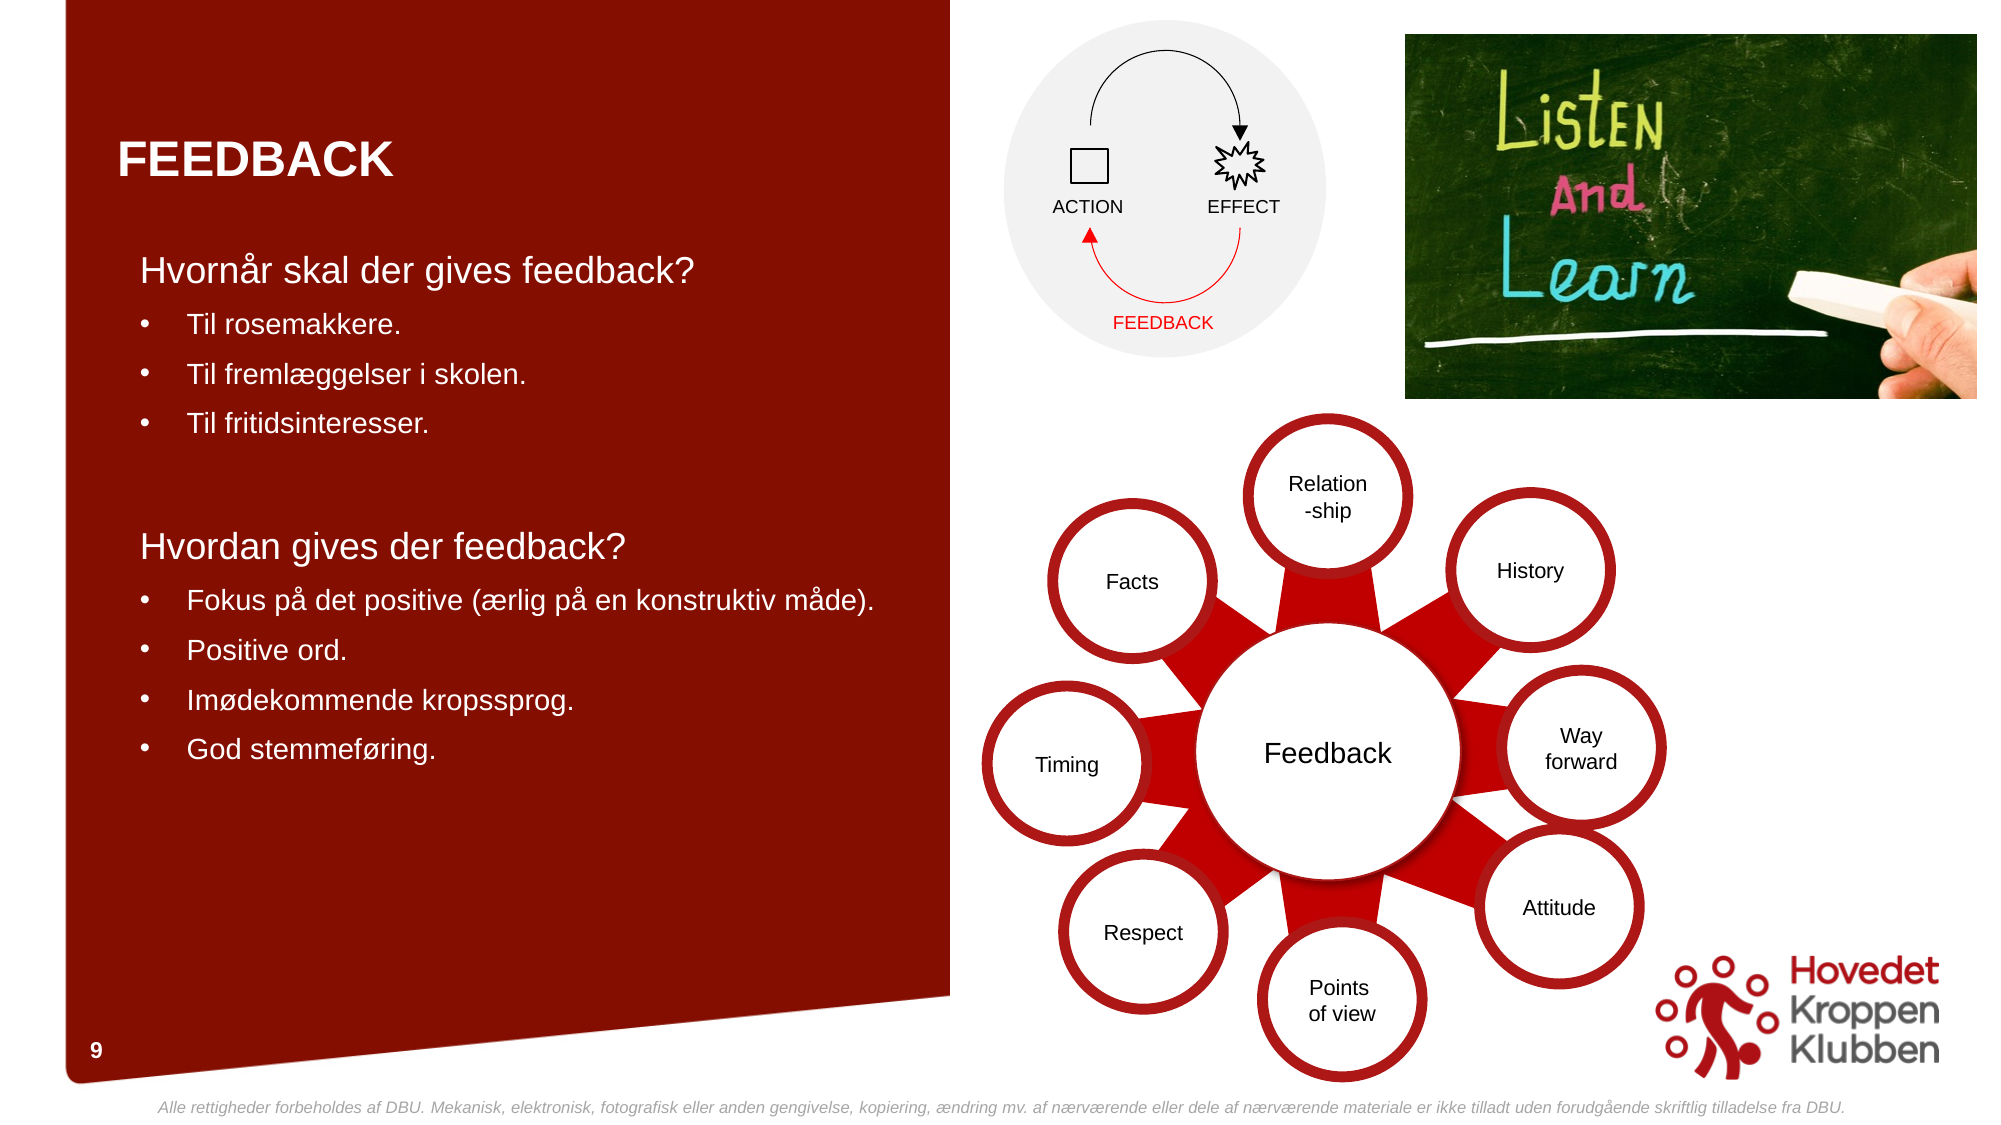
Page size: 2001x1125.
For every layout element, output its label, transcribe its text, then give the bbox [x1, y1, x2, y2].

text_box Hvornår skal der gives feedback? Til rosemakkere. Til fremlæggelser i skolen. Til fritidsinteresser. Hvordan gives der feedback? Fokus på det positive (ærlig på en konstruktiv måde). Positive ord. Imødekommende kropssprog. God stemmeføring. [124, 238, 1147, 818]
slide_number 9 [75, 1027, 157, 1062]
picture [16, 0, 2000, 1125]
text_box FEEDBACK [102, 126, 1004, 189]
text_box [988, 420, 1660, 1075]
text_box Alle rettigheder forbeholdes af DBU. Mekanisk, elektronisk, fotografisk eller anden gengivelse, kopiering, ændring mv. af nærværende eller dele af nærværende materiale er ikke tilladt uden forudgående skriftlig tilladelse fra DBU. [52, 1089, 1955, 1124]
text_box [1006, 23, 1357, 356]
